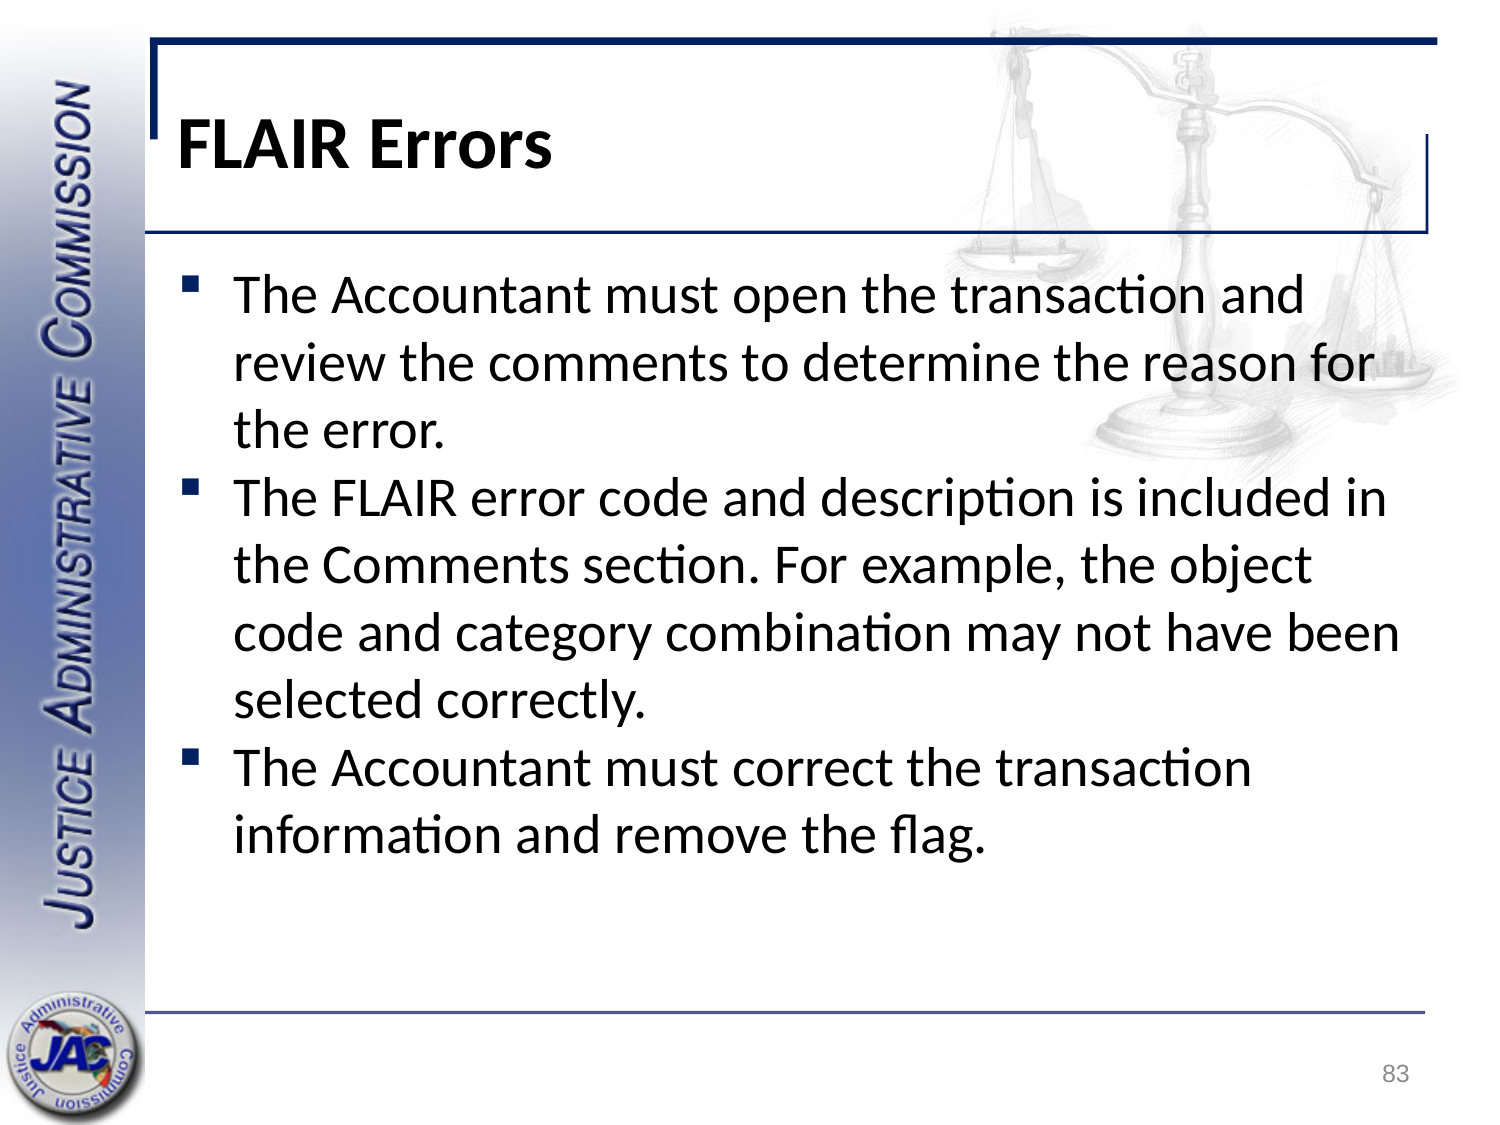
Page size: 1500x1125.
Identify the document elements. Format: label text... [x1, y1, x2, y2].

list The Accountant must open the transaction and review the comments to determine the reason for the error. The FLAIR error code and description is included in the Comments section. For example, the object code and category combination may not have been selected correctly. The Accountant must correct the transaction information and remove the flag. [162, 249, 1426, 1006]
picture [0, 0, 145, 1125]
slide_number 83 [1074, 1042, 1425, 1103]
picture [912, 0, 1500, 524]
title FLAIR Errors [162, 44, 1426, 233]
